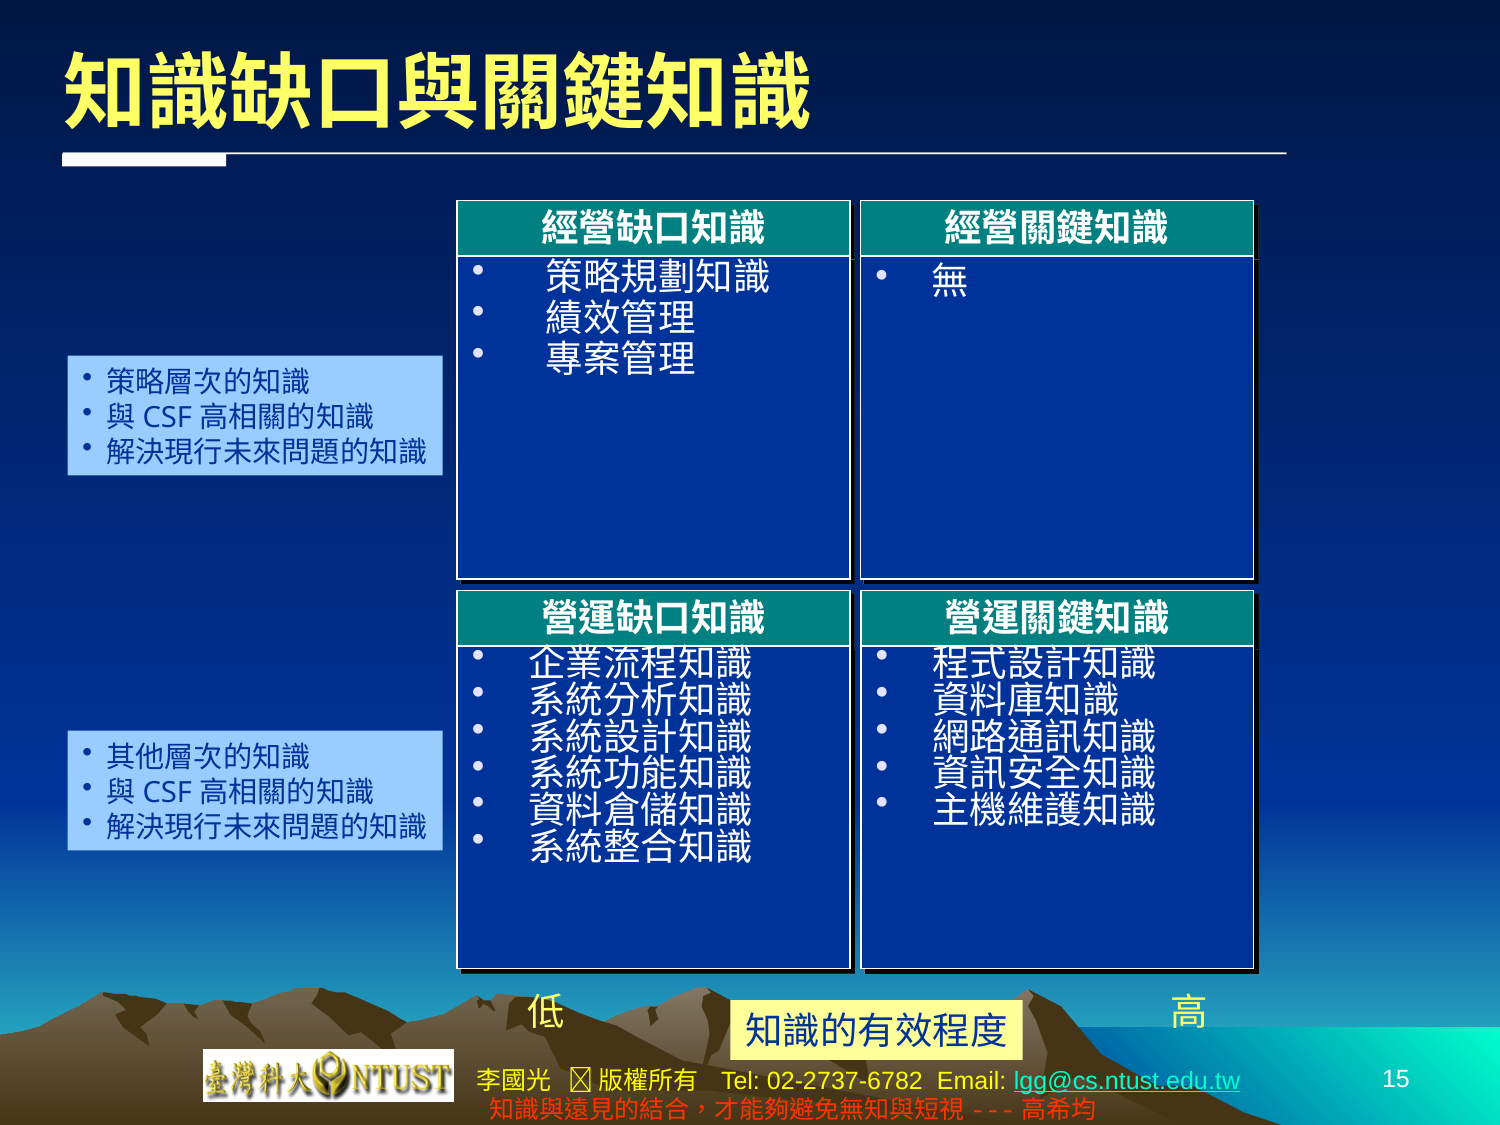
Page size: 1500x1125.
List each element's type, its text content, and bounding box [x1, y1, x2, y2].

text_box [61, 153, 1287, 161]
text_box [456, 200, 851, 580]
slide_number 15 [1074, 1024, 1426, 1101]
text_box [860, 200, 1254, 580]
text_box 其他層次的知識 與CSF高相關的知識 解決現行未來問題的知識 [67, 730, 443, 851]
text_box 知識的有效程度 [730, 1000, 1023, 1060]
text_box 低 [512, 980, 580, 1041]
picture [203, 1049, 454, 1102]
text_box 策略層次的知識 與CSF高相關的知識 解決現行未來問題的知識 [67, 355, 443, 476]
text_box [456, 590, 851, 969]
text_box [860, 590, 1254, 969]
text_box 高 [1155, 980, 1223, 1041]
text_box 知識缺口與關鍵知識 [63, 38, 1092, 148]
